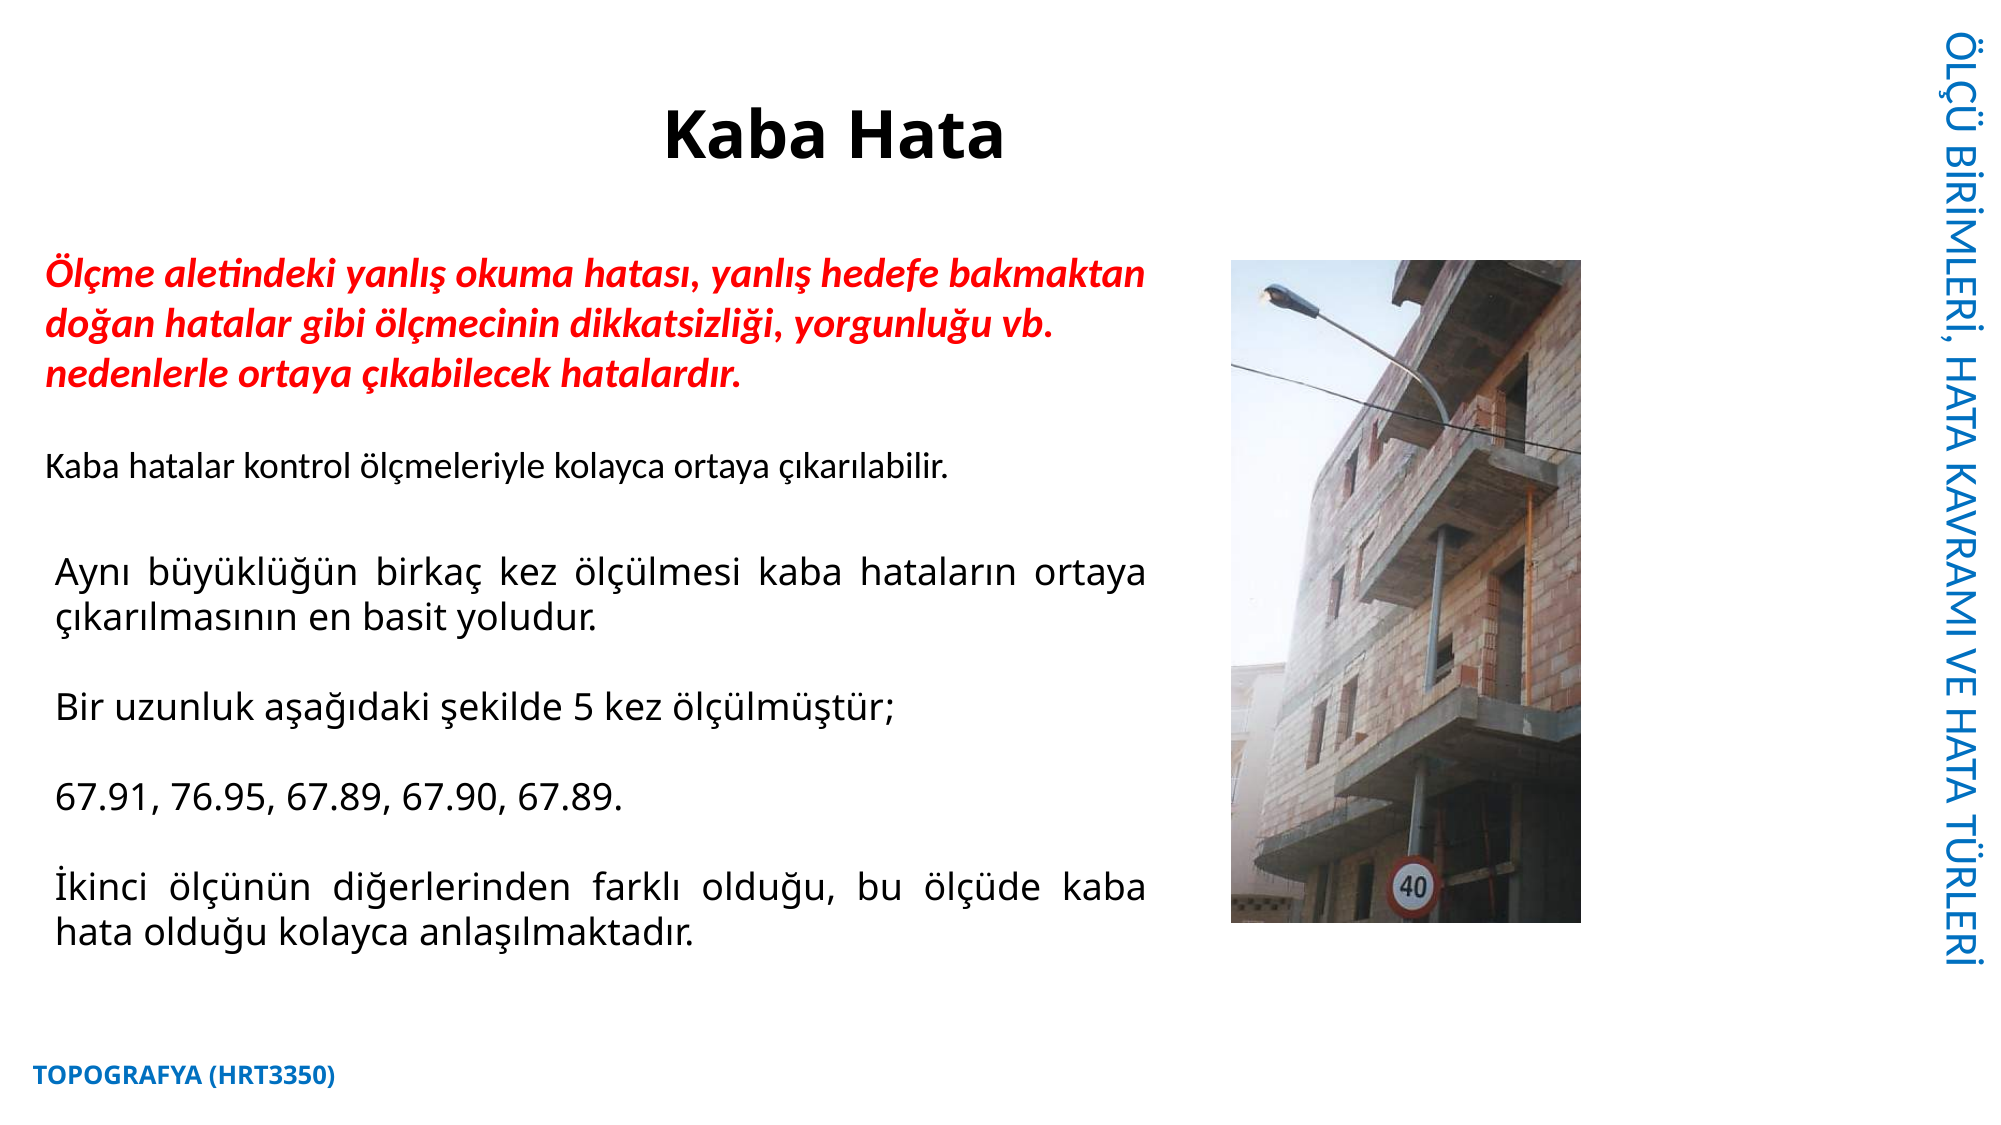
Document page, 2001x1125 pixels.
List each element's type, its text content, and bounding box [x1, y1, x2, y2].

text_box ÖLÇÜ BİRİMLERİ, HATA KAVRAMI VE HATA TÜRLERİ [1914, 16, 2000, 1015]
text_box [1231, 260, 1581, 923]
text_box Aynı büyüklüğün birkaç kez ölçülmesi kaba hataların ortaya çıkarılmasının en basit yoludur. Bir uzunluk aşağıdaki şekilde 5 kez ölçülmüştür; 67.91, 76.95, 67.89, 67.90, 67.89. İkinci ölçünün diğerlerinden farklı olduğu, bu ölçüde kaba hata olduğu kolayca anlaşılmaktadır. [40, 540, 1163, 961]
text_box Ölçme aletindeki yanlış okuma hatası, yanlış hedefe bakmaktan doğan hatalar gibi ölçmecinin dikkatsizliği, yorgunluğu vb. nedenlerle ortaya çıkabilecek hatalardır. Kaba hatalar kontrol ölçmeleriyle kolayca ortaya çıkarılabilir. [30, 238, 1232, 493]
title Kaba Hata [129, 76, 1540, 198]
text_box TOPOGRAFYA (HRT3350) [17, 1051, 407, 1114]
